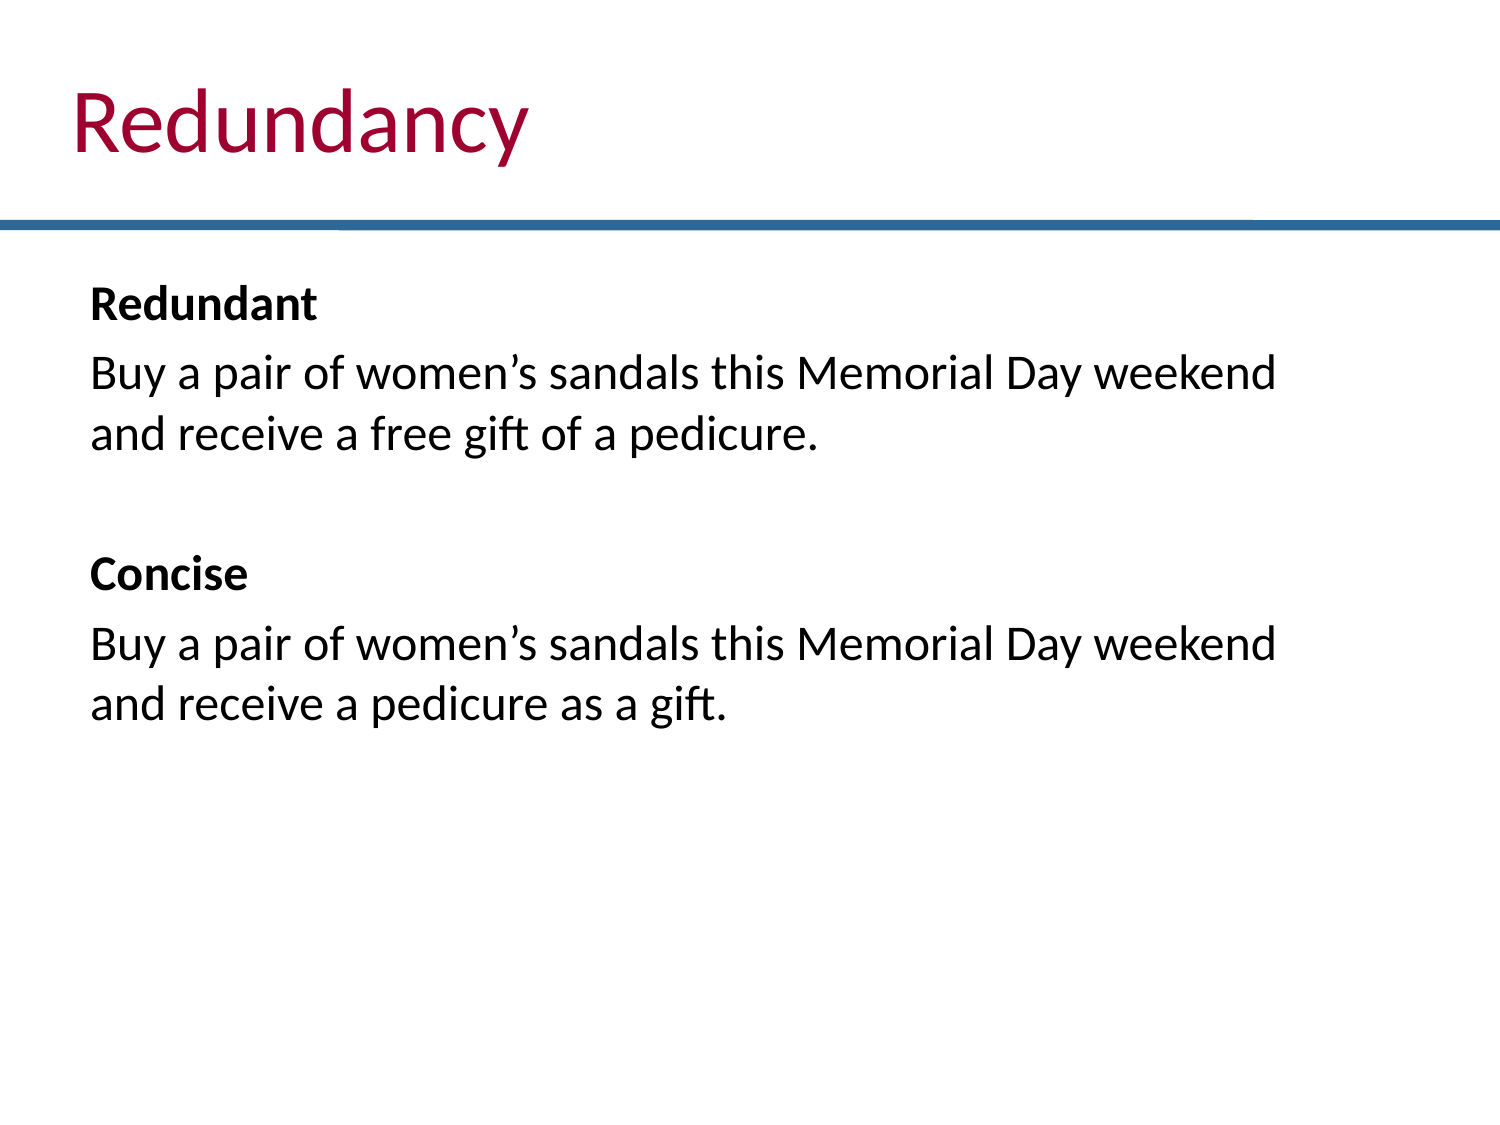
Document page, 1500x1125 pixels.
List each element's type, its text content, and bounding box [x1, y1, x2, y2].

list Redundant Buy a pair of women’s sandals this Memorial Day weekend and receive a free gift of a pedicure. Concise Buy a pair of women’s sandals this Memorial Day weekend and receive a pedicure as a gift. [74, 262, 1376, 1088]
title Redundancy [0, 0, 1500, 220]
